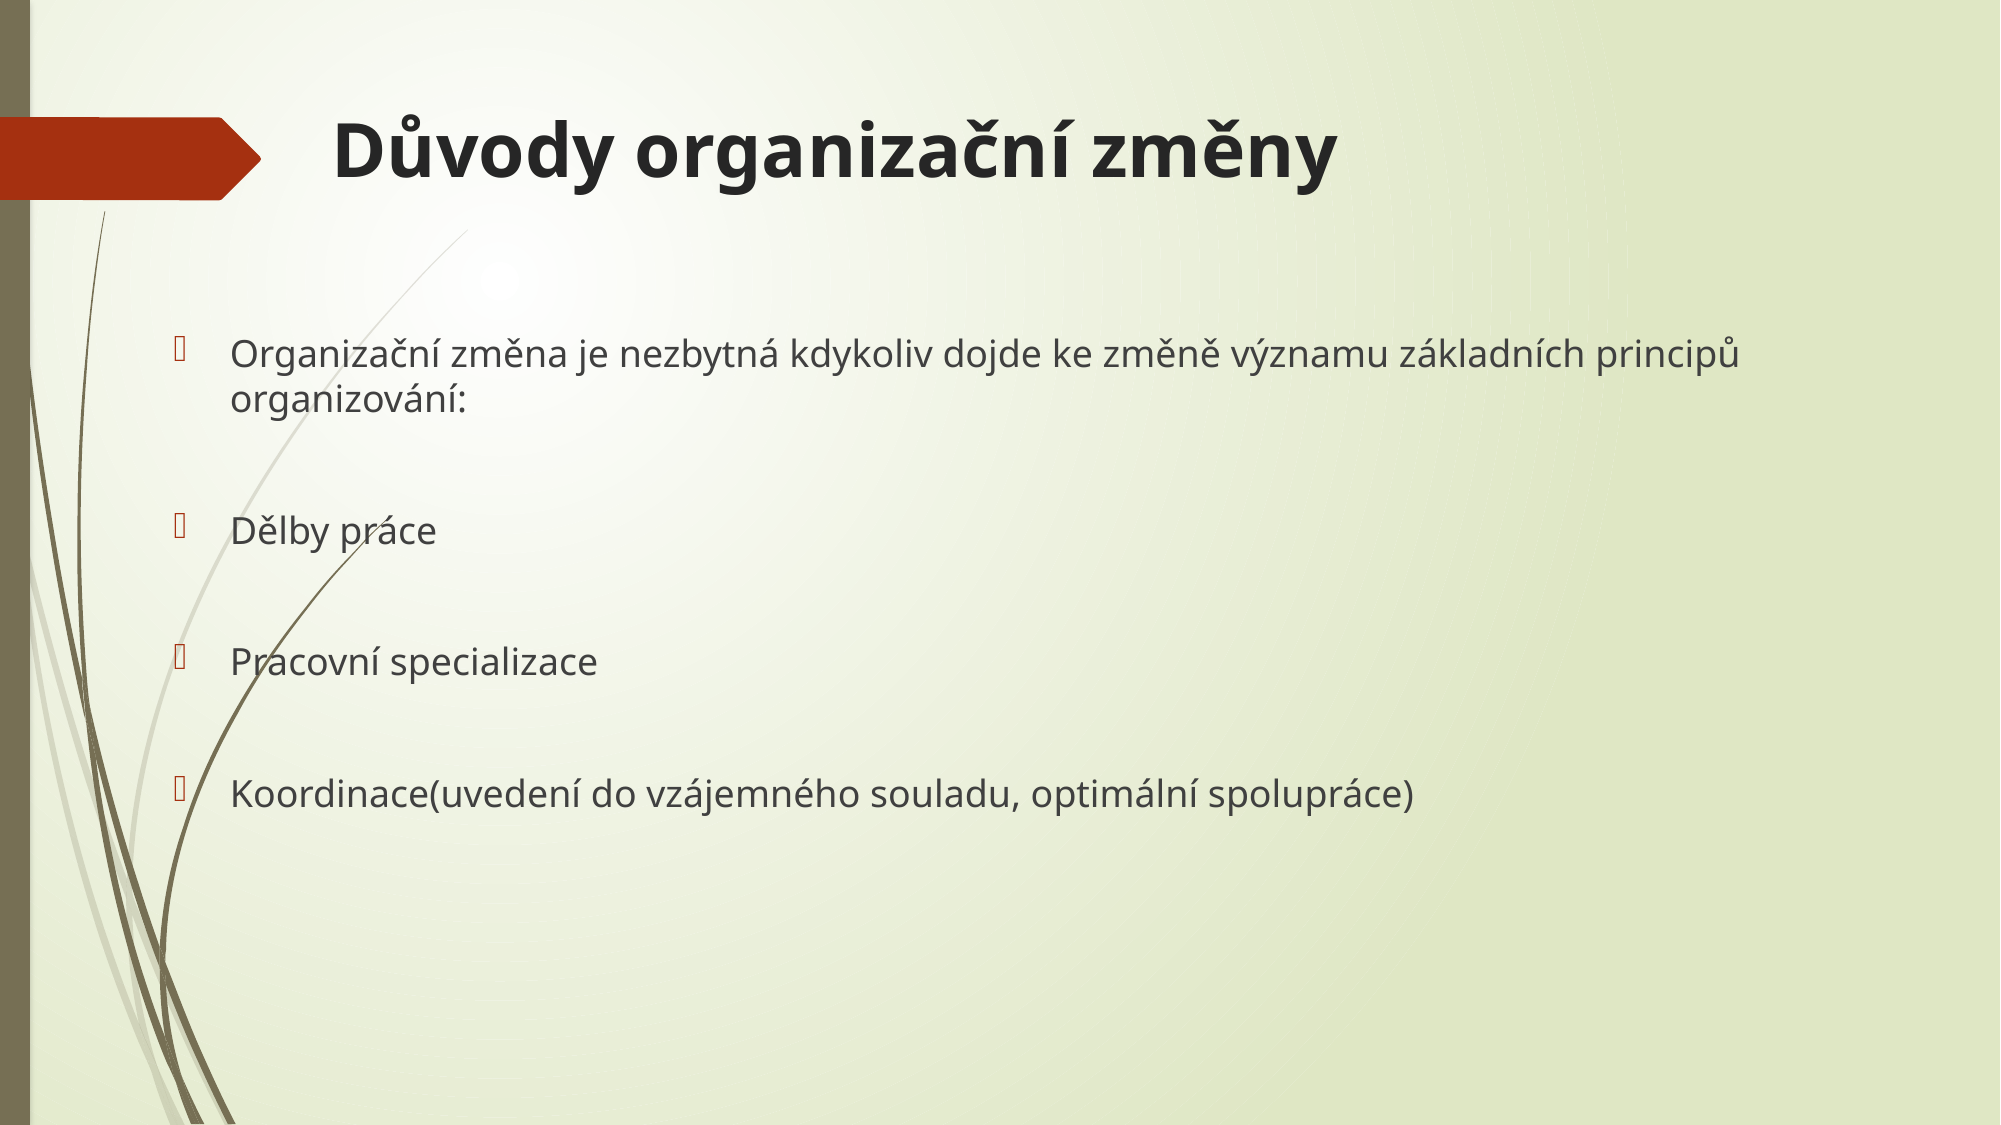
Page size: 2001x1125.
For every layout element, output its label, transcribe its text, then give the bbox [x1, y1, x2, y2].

list Organizační změna je nezbytná kdykoliv dojde ke změně významu základních principů organizování: Dělby práce Pracovní specializace Koordinace(uvedení do vzájemného souladu, optimální spolupráce) [158, 322, 1808, 1000]
title Důvody organizační změny [316, 95, 1937, 274]
